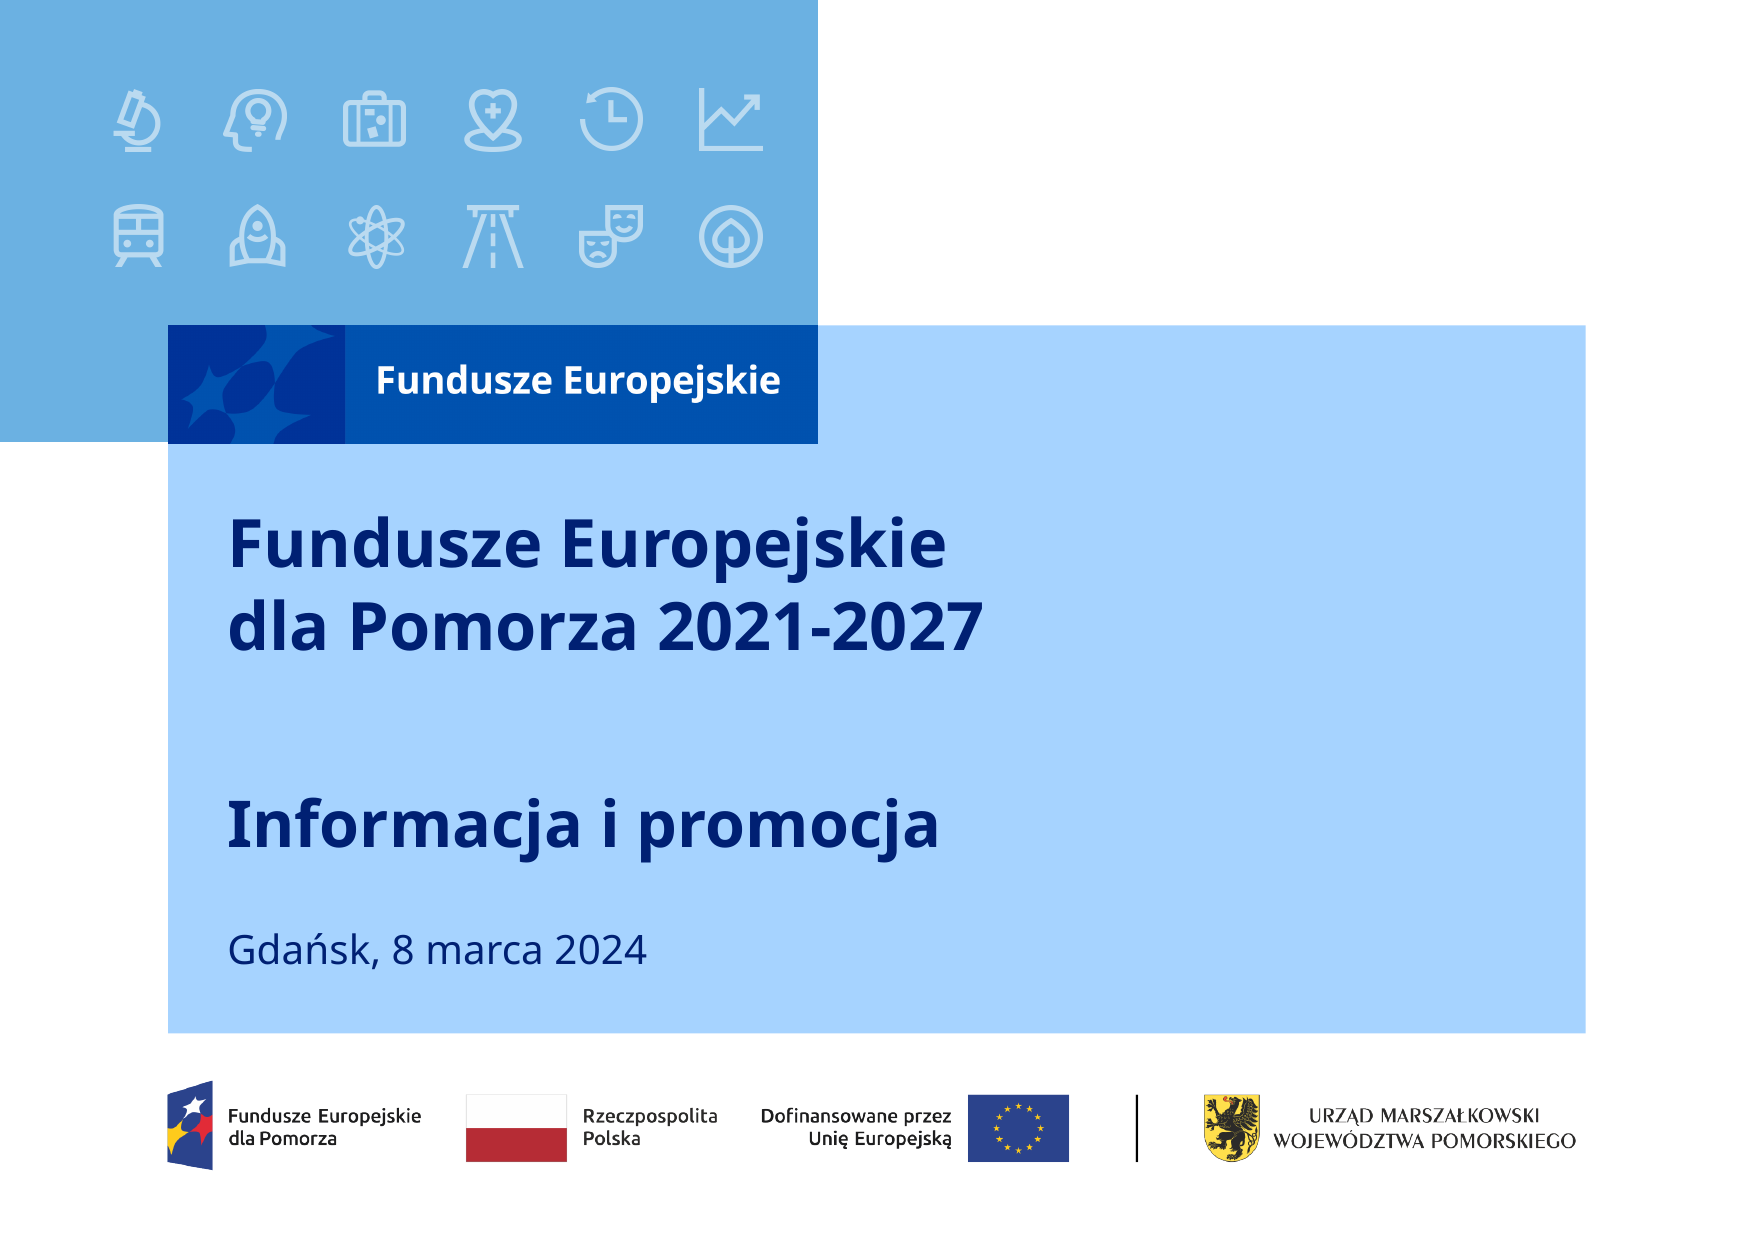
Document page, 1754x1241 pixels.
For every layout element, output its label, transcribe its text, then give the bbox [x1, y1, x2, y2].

title Fundusze Europejskie dla Pomorza 2021-2027 [227, 503, 1527, 682]
picture [168, 325, 818, 444]
subtitle Informacja i promocja Gdańsk, 8 marca 2024 [227, 682, 1527, 978]
picture [144, 1057, 1598, 1193]
